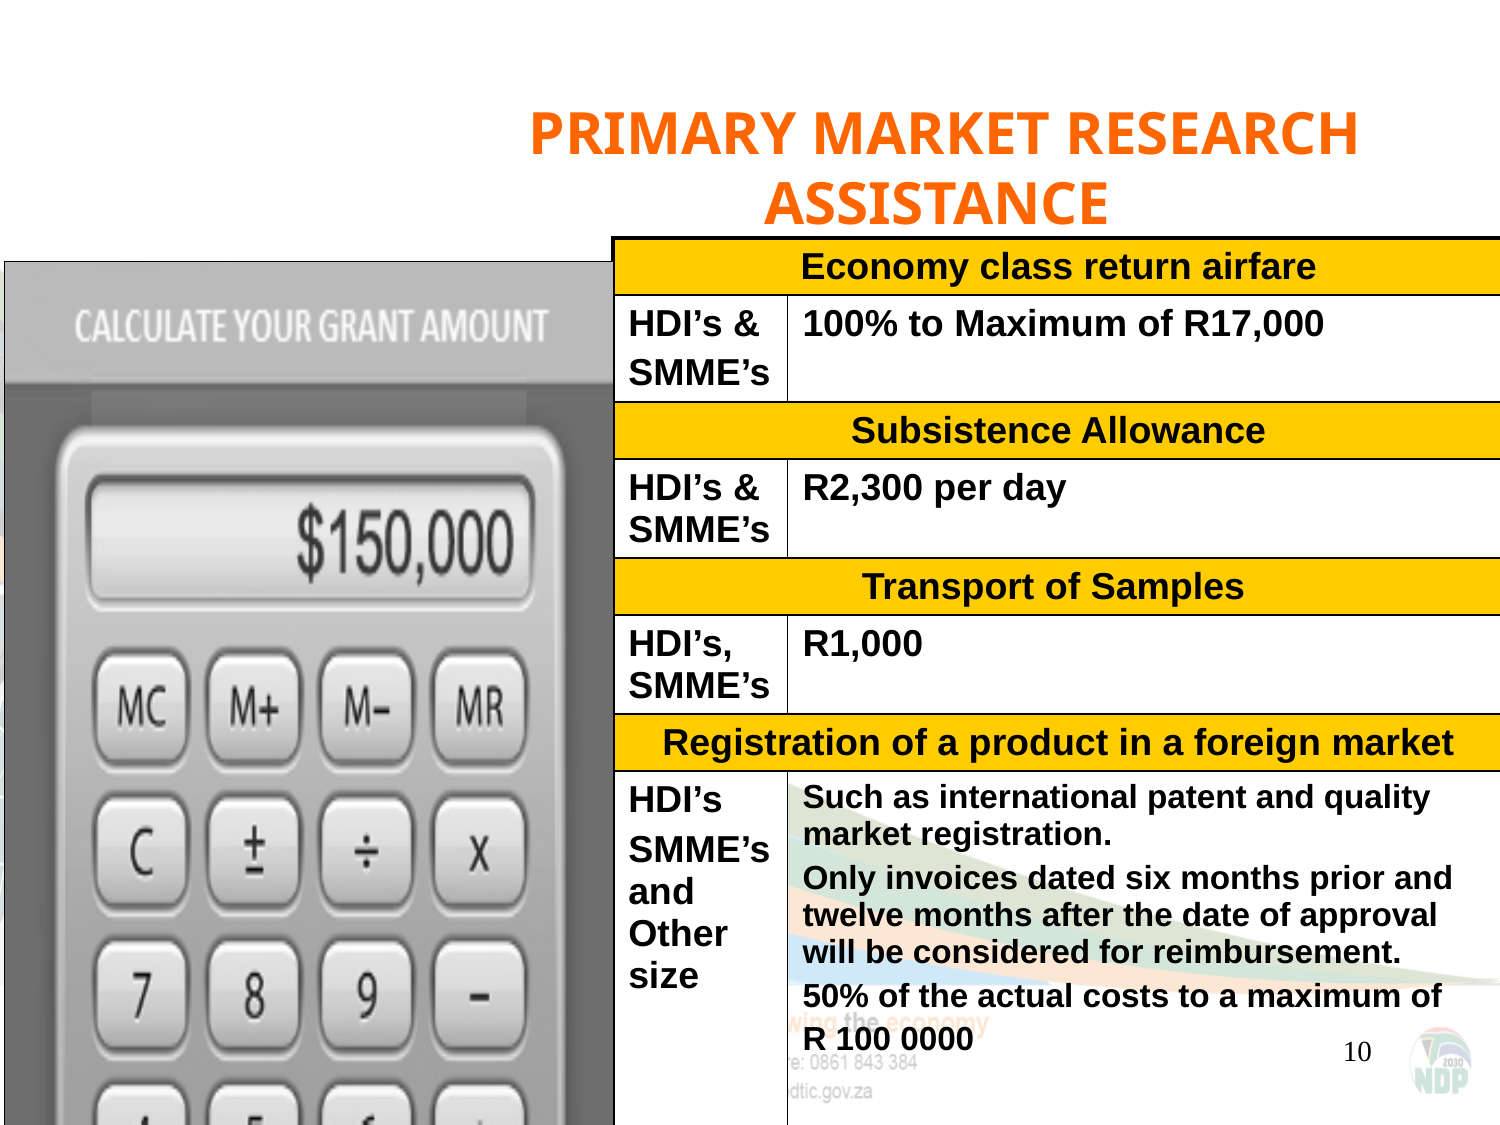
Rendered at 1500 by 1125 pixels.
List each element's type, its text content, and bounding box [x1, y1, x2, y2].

table_cell Transport of Samples [619, 559, 1500, 614]
table_cell R2,300 per day [788, 460, 1500, 557]
table_cell 100% to Maximum of R17,000 [788, 296, 1500, 401]
table_cell HDI’s, SMME’s [619, 616, 787, 713]
table_cell Registration of a product in a foreign market [619, 715, 1500, 770]
table_header Economy class return airfare [615, 240, 1500, 294]
picture [4, 262, 614, 1125]
table_cell HDI’s SMME’s and Other size [619, 772, 787, 1125]
title PRIMARY MARKET RESEARCH ASSISTANCE [374, 24, 1500, 238]
table_cell Such as international patent and quality market registration. Only invoices dated six months prior and twelve months after the date of approval will be considered for reimbursement. 50% of the actual costs to a maximum of R 100 0000 [788, 772, 1500, 1125]
table_cell R1,000 [788, 616, 1500, 713]
table_cell HDI’s & SMME’s [619, 460, 787, 557]
table_cell Subsistence Allowance [619, 403, 1500, 458]
table_cell HDI’s & SMME’s [619, 296, 787, 401]
